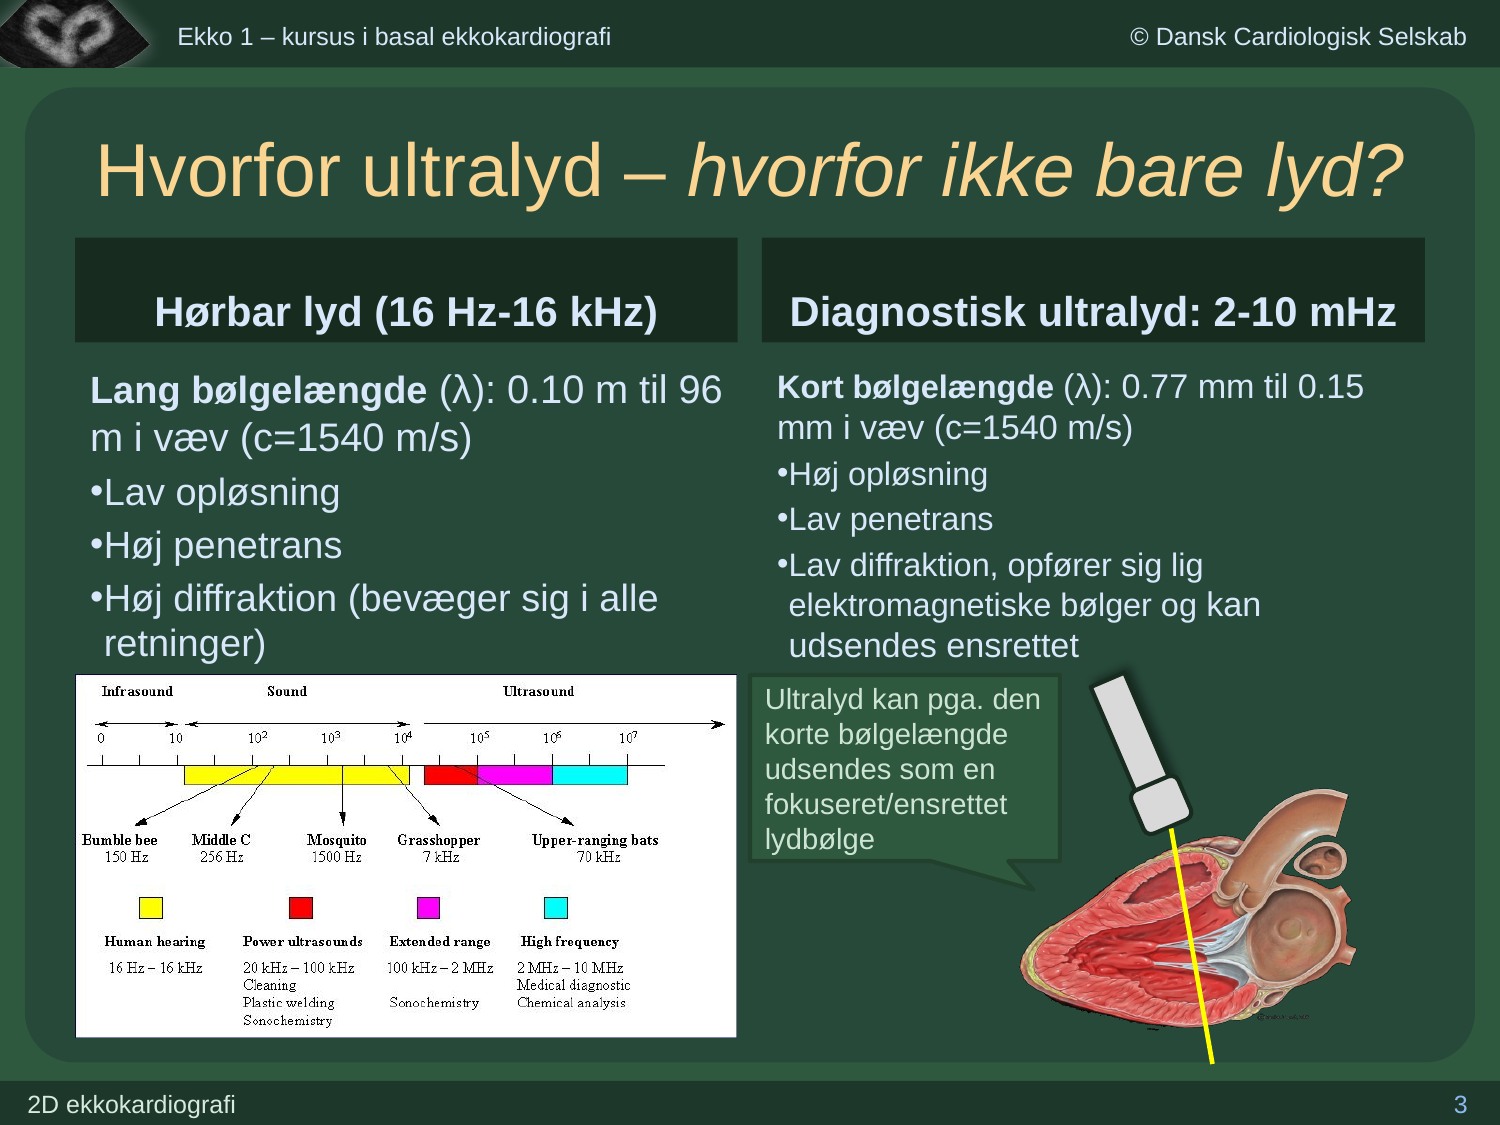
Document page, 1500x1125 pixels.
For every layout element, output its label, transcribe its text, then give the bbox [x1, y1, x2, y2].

list Lang bølgelængde (λ): 0.10 m til 96 m i væv (c=1540 m/s) Lav opløsning Høj penetrans Høj diffraktion (bevæger sig i alle retninger) [75, 356, 738, 673]
list Kort bølgelængde (λ): 0.77 mm til 0.15 mm i væv (c=1540 m/s) Høj opløsning Lav penetrans Lav diffraktion, opfører sig lig elektromagnetiske bølger og kan udsendes ensrettet [761, 356, 1425, 673]
text_box Ultralyd kan pga. den korte bølgelængde udsendes som en fokuseret/ensrettet lydbølge [747, 672, 1062, 878]
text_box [1112, 674, 1187, 829]
footer 2D ekkokardiografi [12, 1080, 488, 1119]
picture [74, 674, 737, 1038]
slide_number 3 [1132, 1080, 1483, 1119]
list Diagnostisk ultralyd: 2-10 mHz [761, 237, 1425, 343]
picture [1187, 774, 1388, 1043]
picture [985, 774, 1170, 1043]
list Hørbar lyd (16 Hz-16 kHz) [75, 237, 738, 343]
picture [0, 0, 185, 68]
title Hvorfor ultralyd – hvorfor ikke bare lyd? [75, 99, 1425, 233]
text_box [1170, 826, 1213, 1065]
